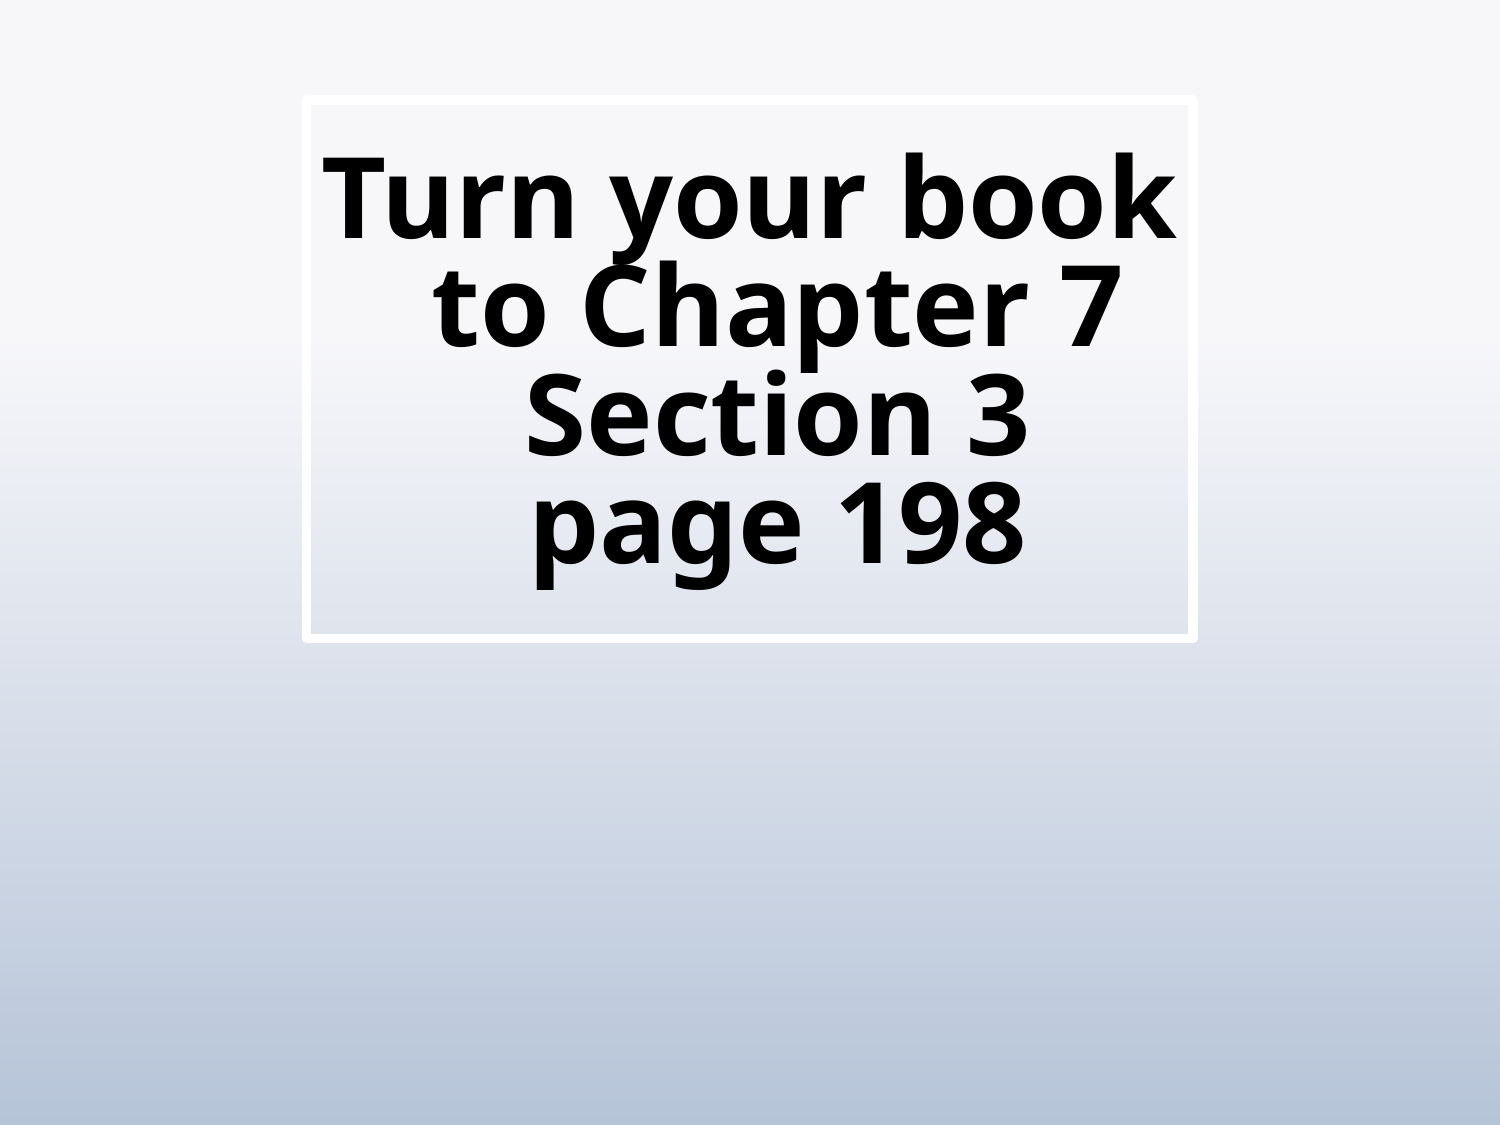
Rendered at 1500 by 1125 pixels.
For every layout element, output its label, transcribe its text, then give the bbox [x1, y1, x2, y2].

title Turn your book to Chapter 7 Section 3 page 198 [302, 95, 1198, 643]
